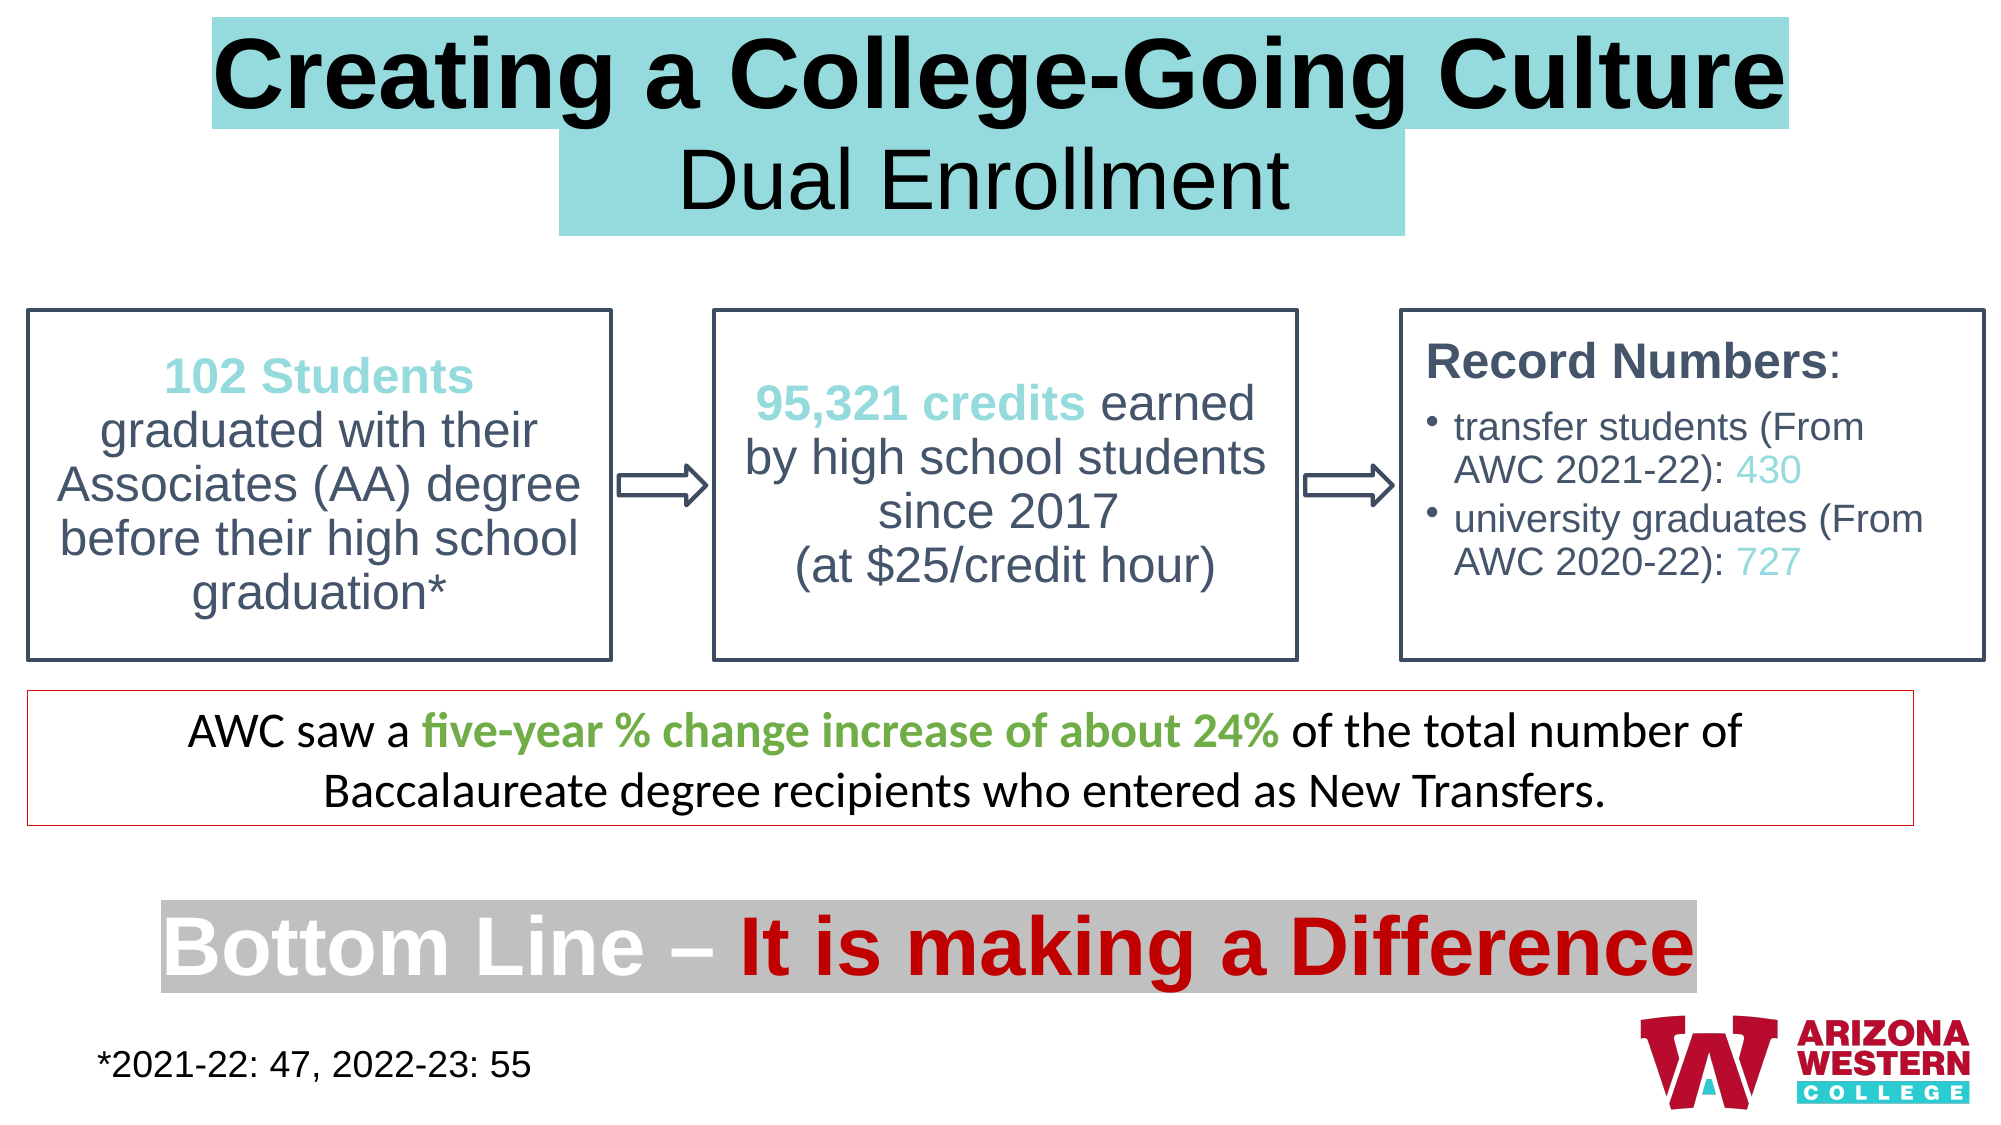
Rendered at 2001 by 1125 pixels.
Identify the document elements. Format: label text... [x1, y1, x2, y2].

text_box Dual Enrollment [559, 138, 1406, 189]
text_box Creating a College-Going Culture [0, 0, 2000, 138]
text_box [26, 191, 1985, 779]
picture [1625, 1000, 1985, 1125]
text_box Bottom Line – It is making a Difference [146, 834, 2000, 1002]
text_box AWC saw a five-year % change increase of about 24% of the total number of Baccalaureate degree recipients who entered as New Transfers. [27, 790, 1914, 826]
text_box *2021-22: 47, 2022-23: 55 [82, 1032, 589, 1093]
